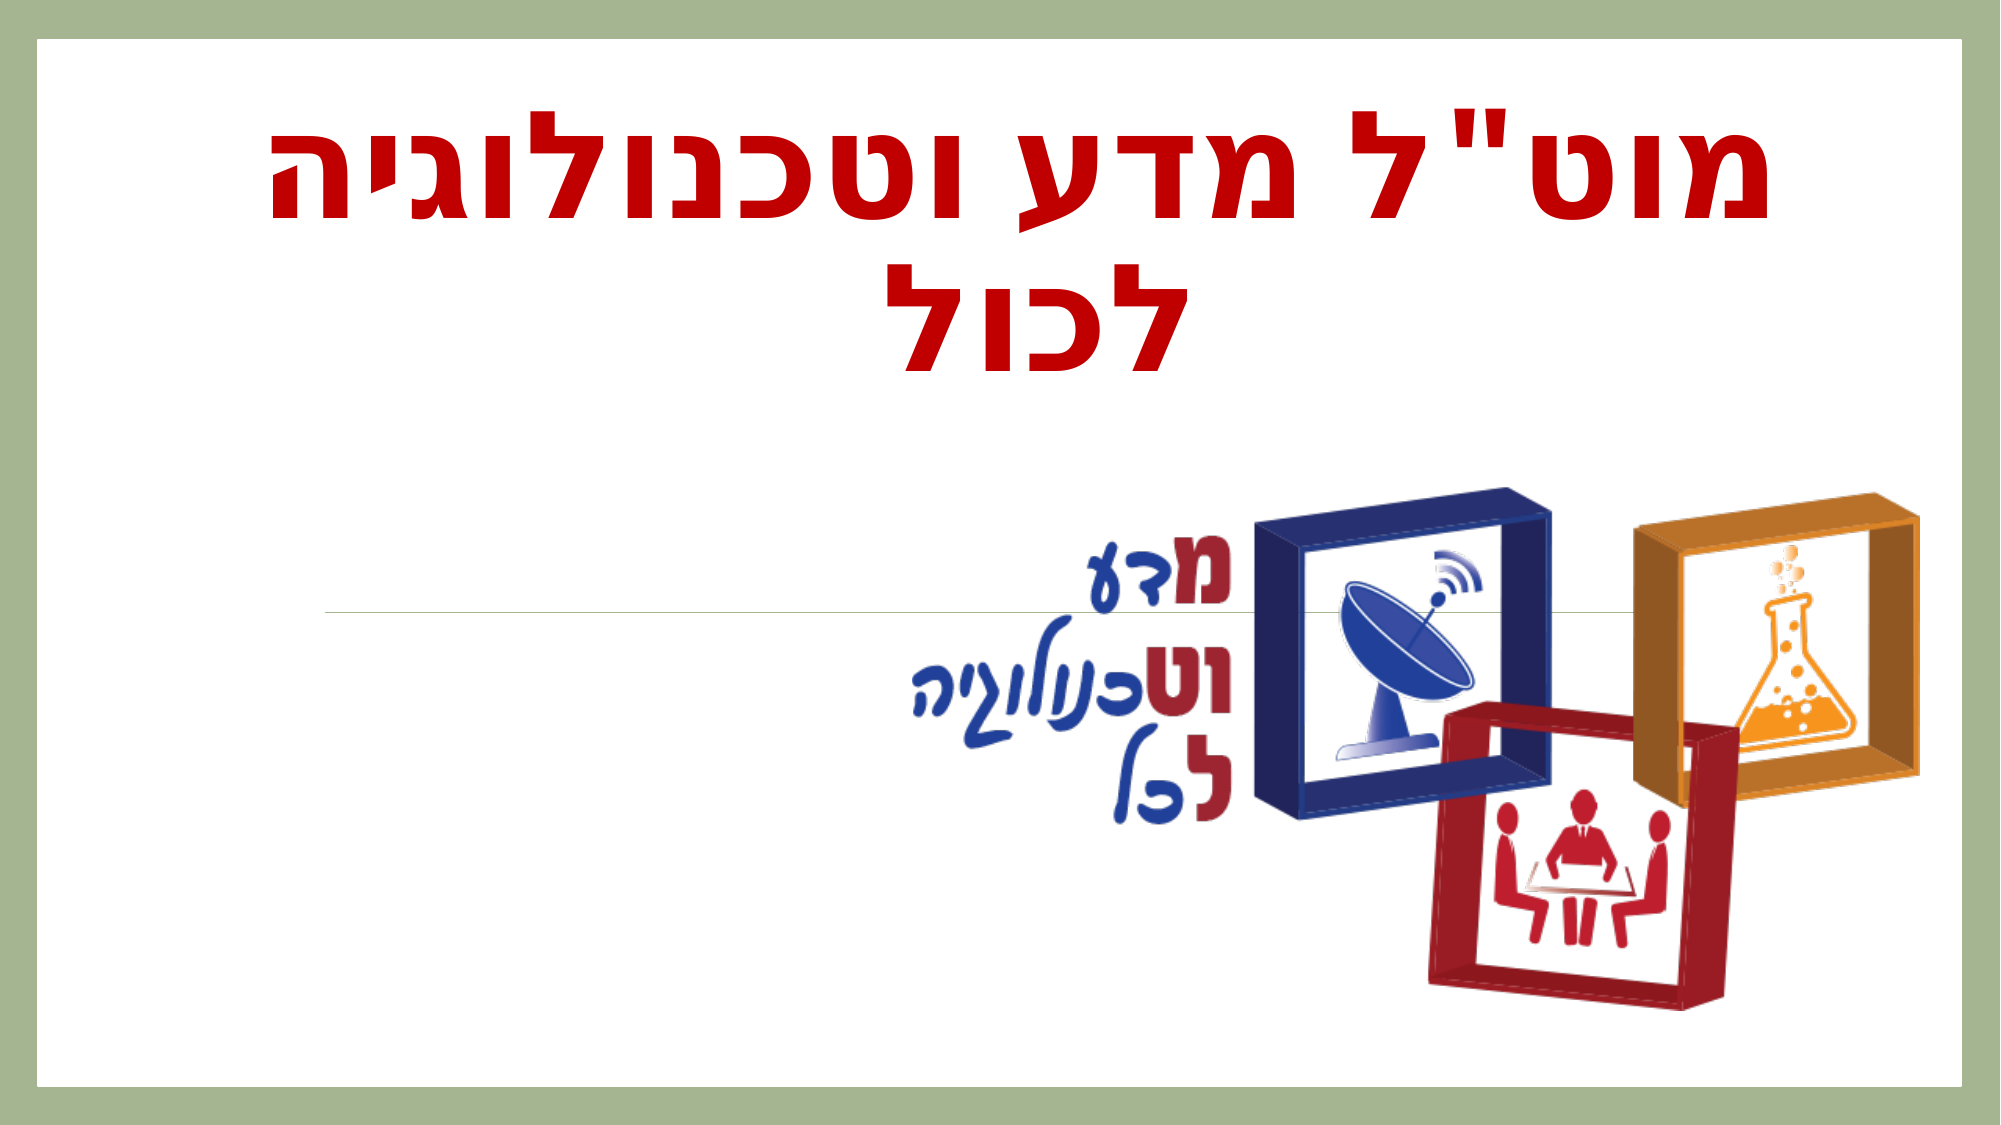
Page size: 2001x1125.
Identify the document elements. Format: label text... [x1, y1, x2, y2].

title מוט"ל מדע וטכנולוגיה לכול [203, 53, 1839, 410]
picture [912, 486, 1920, 1011]
